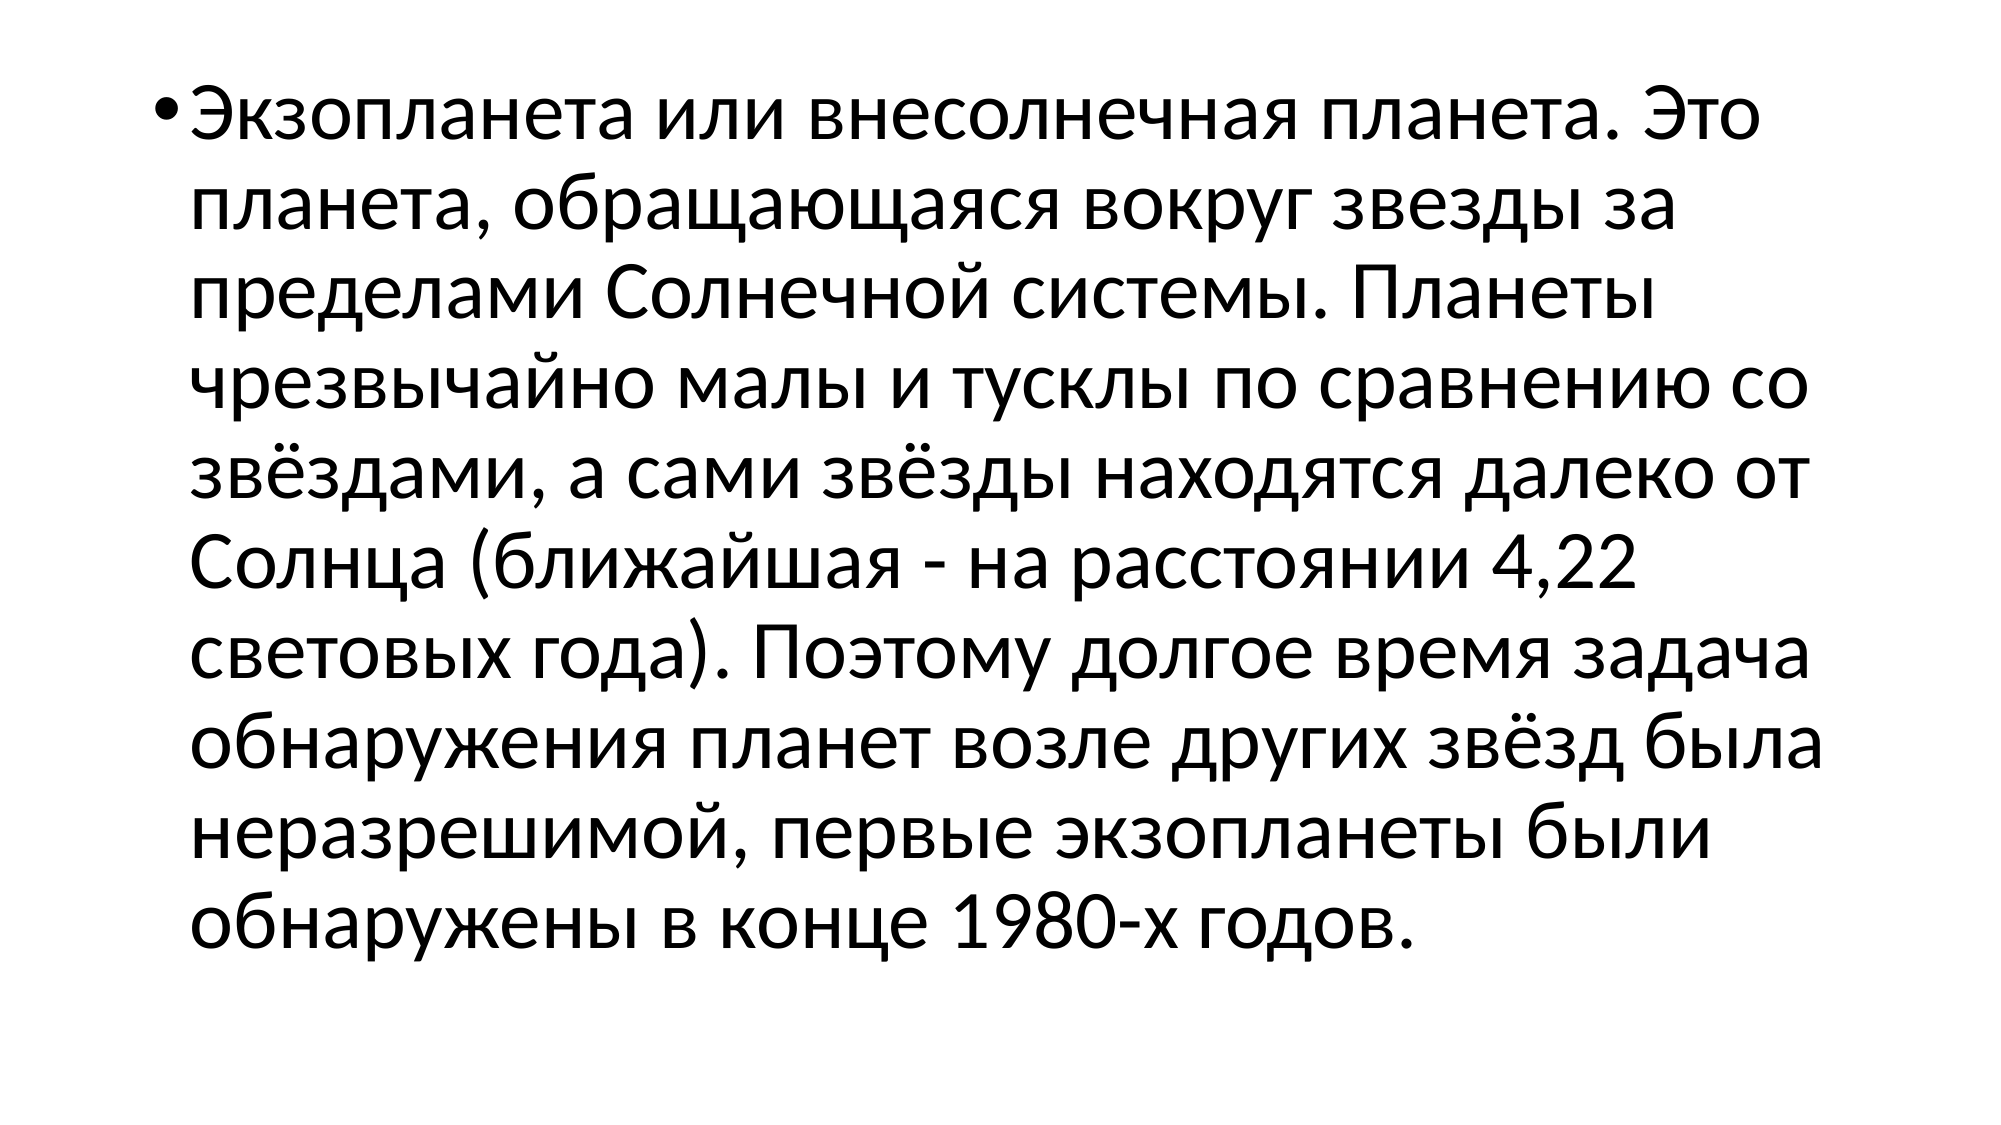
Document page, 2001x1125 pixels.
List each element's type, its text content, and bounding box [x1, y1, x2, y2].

list Экзопланета или внесолнечная планета. Это планета, обращающаяся вокруг звезды за пределами Солнечной системы. Планеты чрезвычайно малы и тусклы по сравнению со звёздами, а сами звёзды находятся далеко от Солнца (ближайшая - на расстоянии 4,22 световых года). Поэтому долгое время задача обнаружения планет возле других звёзд была неразрешимой, первые экзопланеты были обнаружены в конце 1980-х годов. [137, 59, 1863, 1014]
